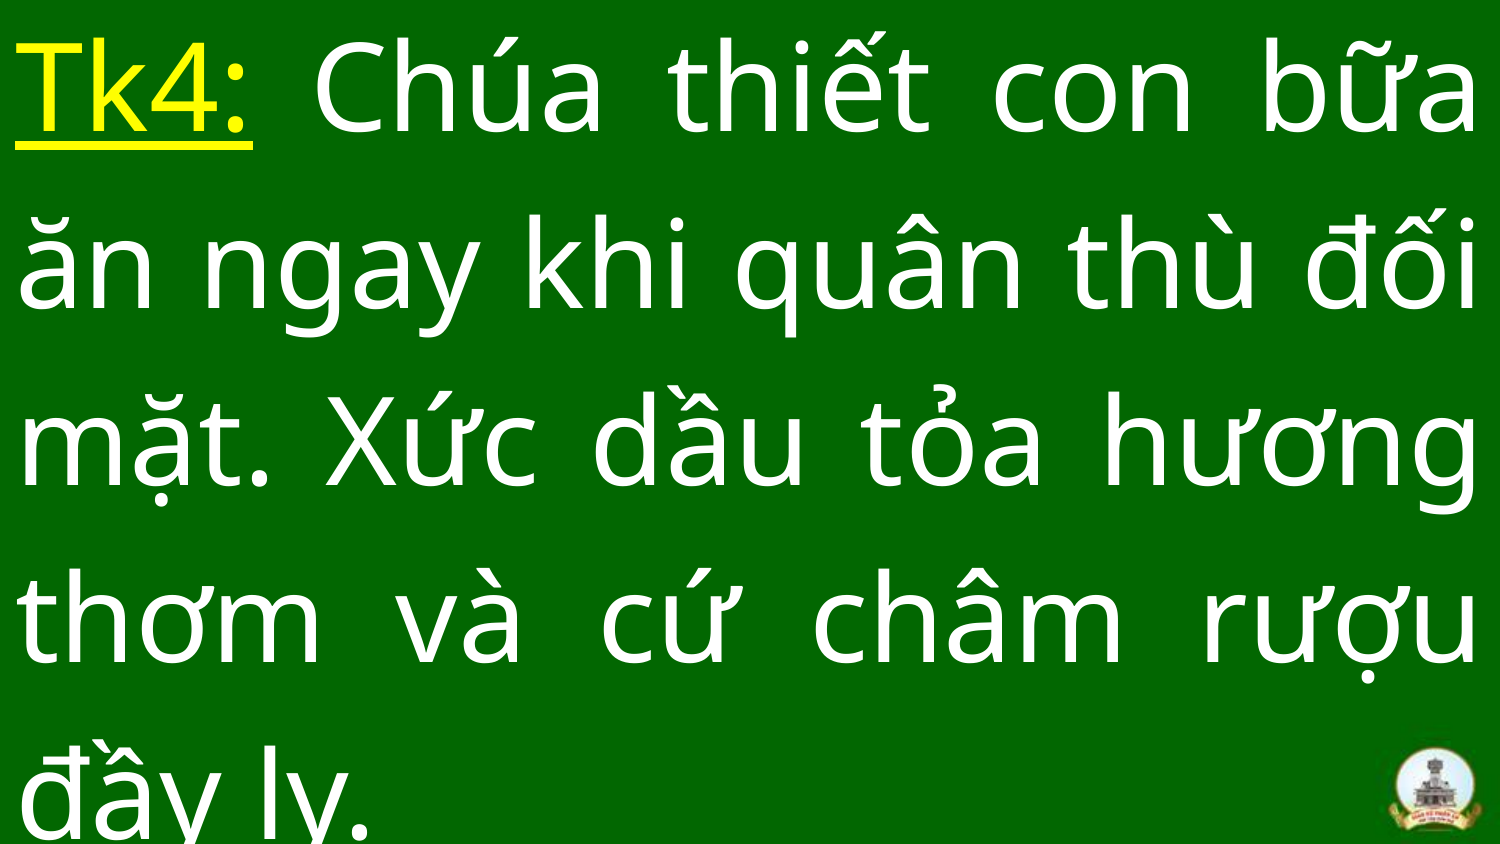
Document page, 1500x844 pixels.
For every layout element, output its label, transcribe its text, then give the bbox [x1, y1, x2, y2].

title Tk4: Chúa thiết con bữa ăn ngay khi quân thù đối mặt. Xức dầu tỏa hương thơm và cứ châm rượu đầy ly. [0, 0, 1500, 844]
